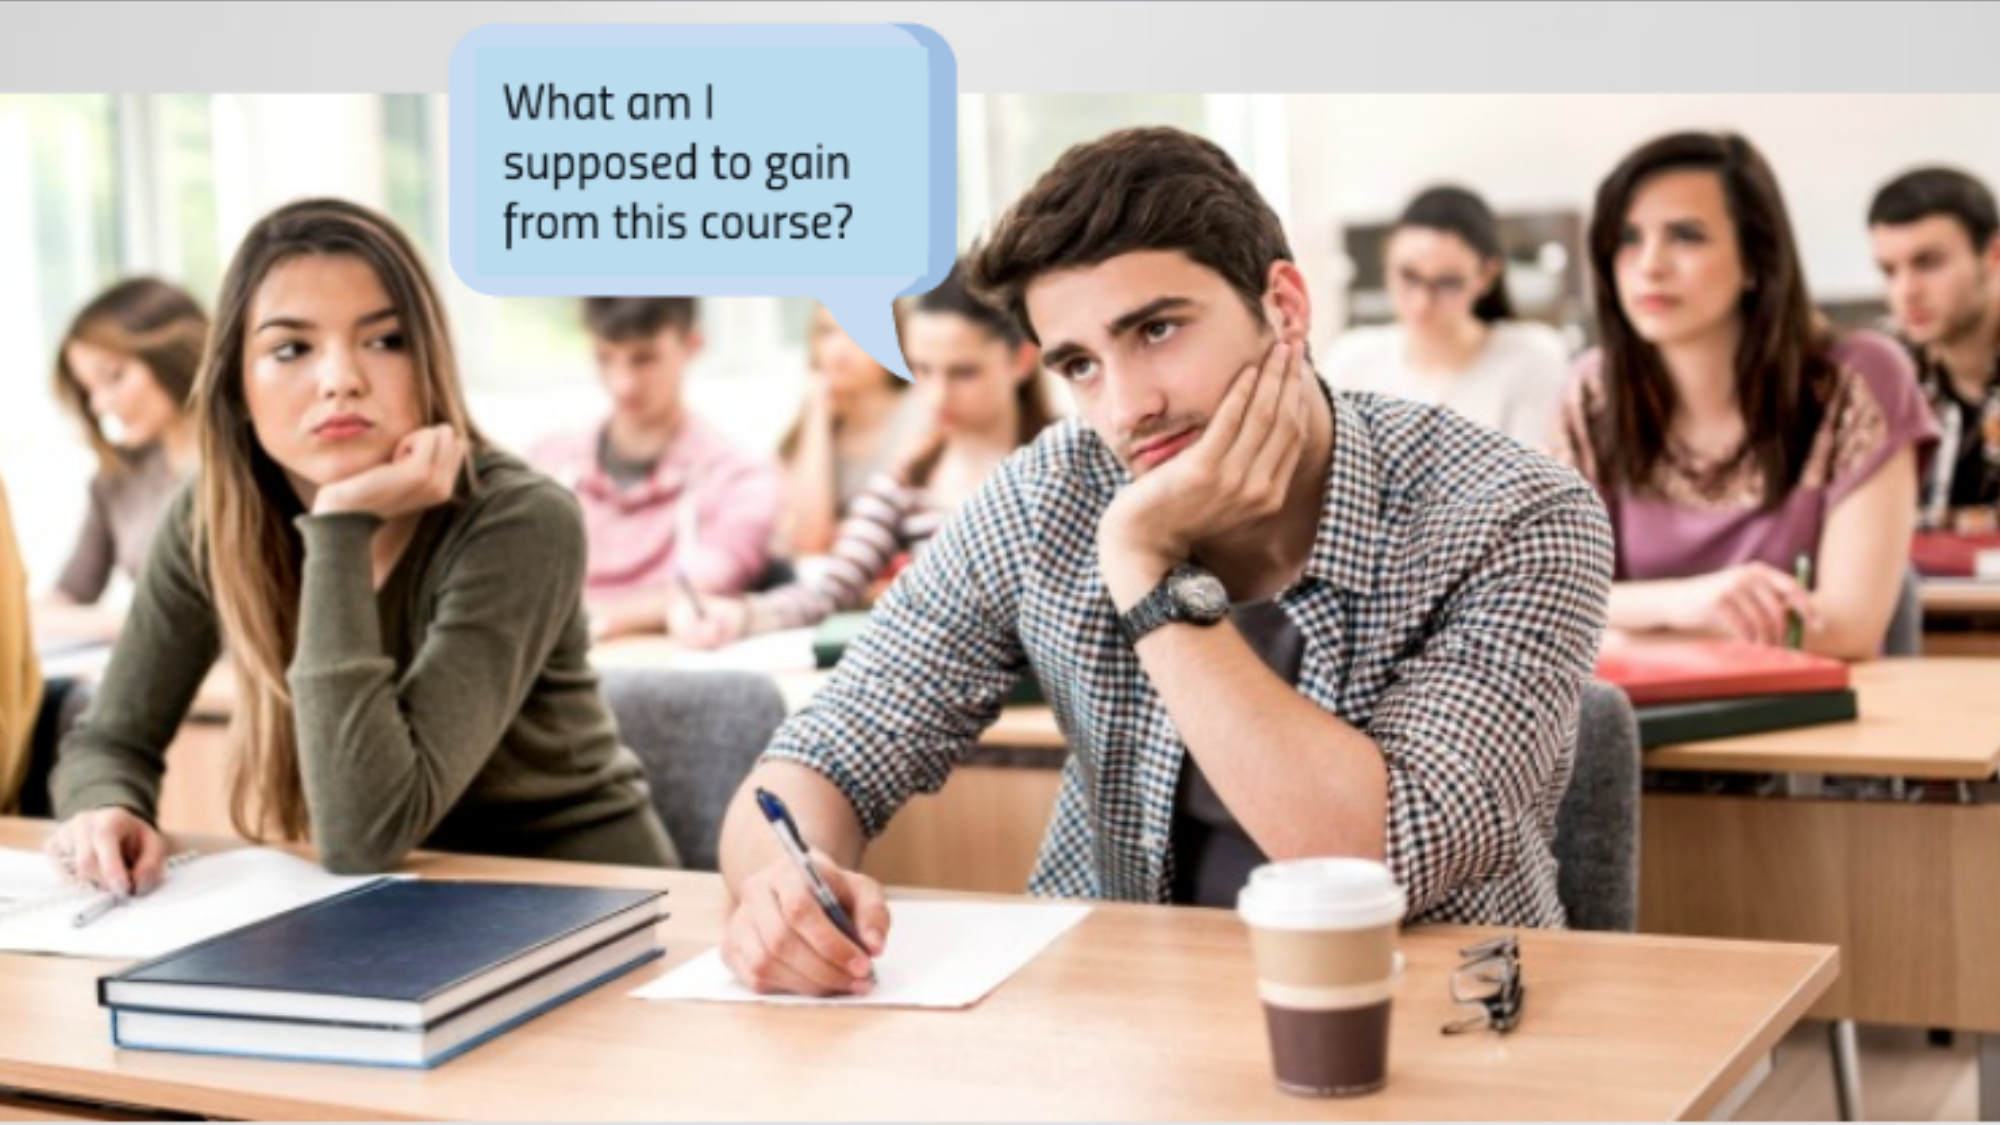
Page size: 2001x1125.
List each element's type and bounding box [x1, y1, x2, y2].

list [0, 0, 2000, 1125]
